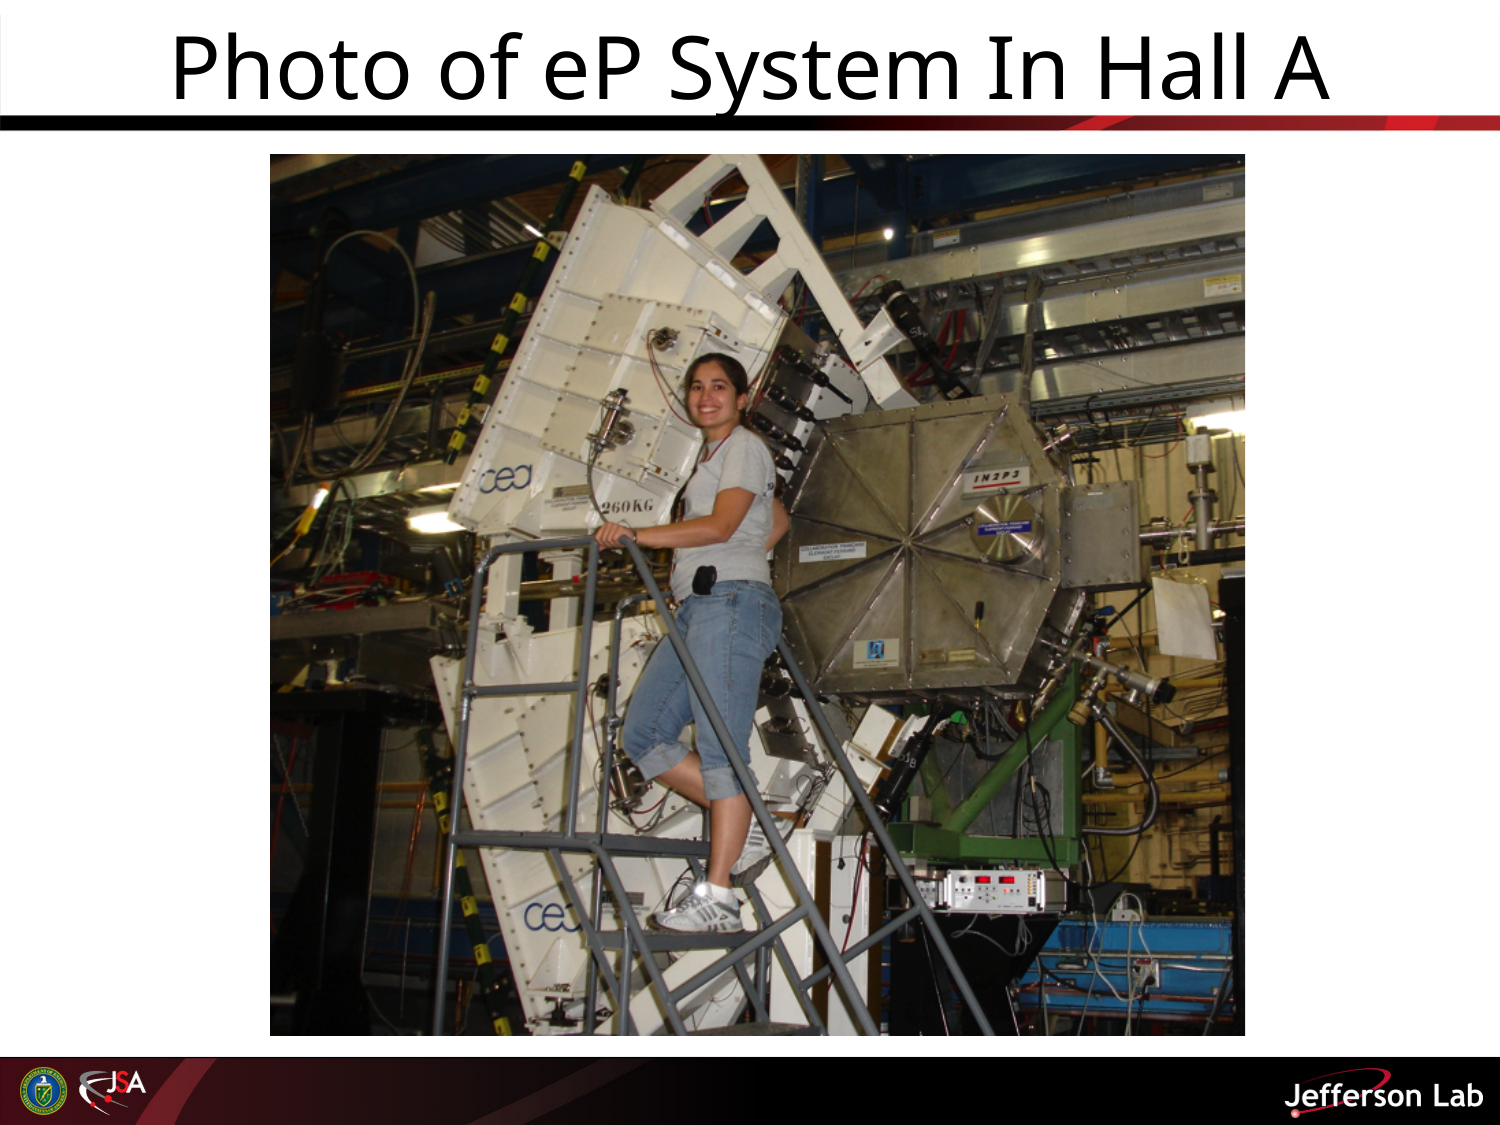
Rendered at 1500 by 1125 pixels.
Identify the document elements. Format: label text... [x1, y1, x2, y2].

picture [0, 0, 1500, 1125]
title Photo of eP System In Hall A [75, 32, 1425, 98]
